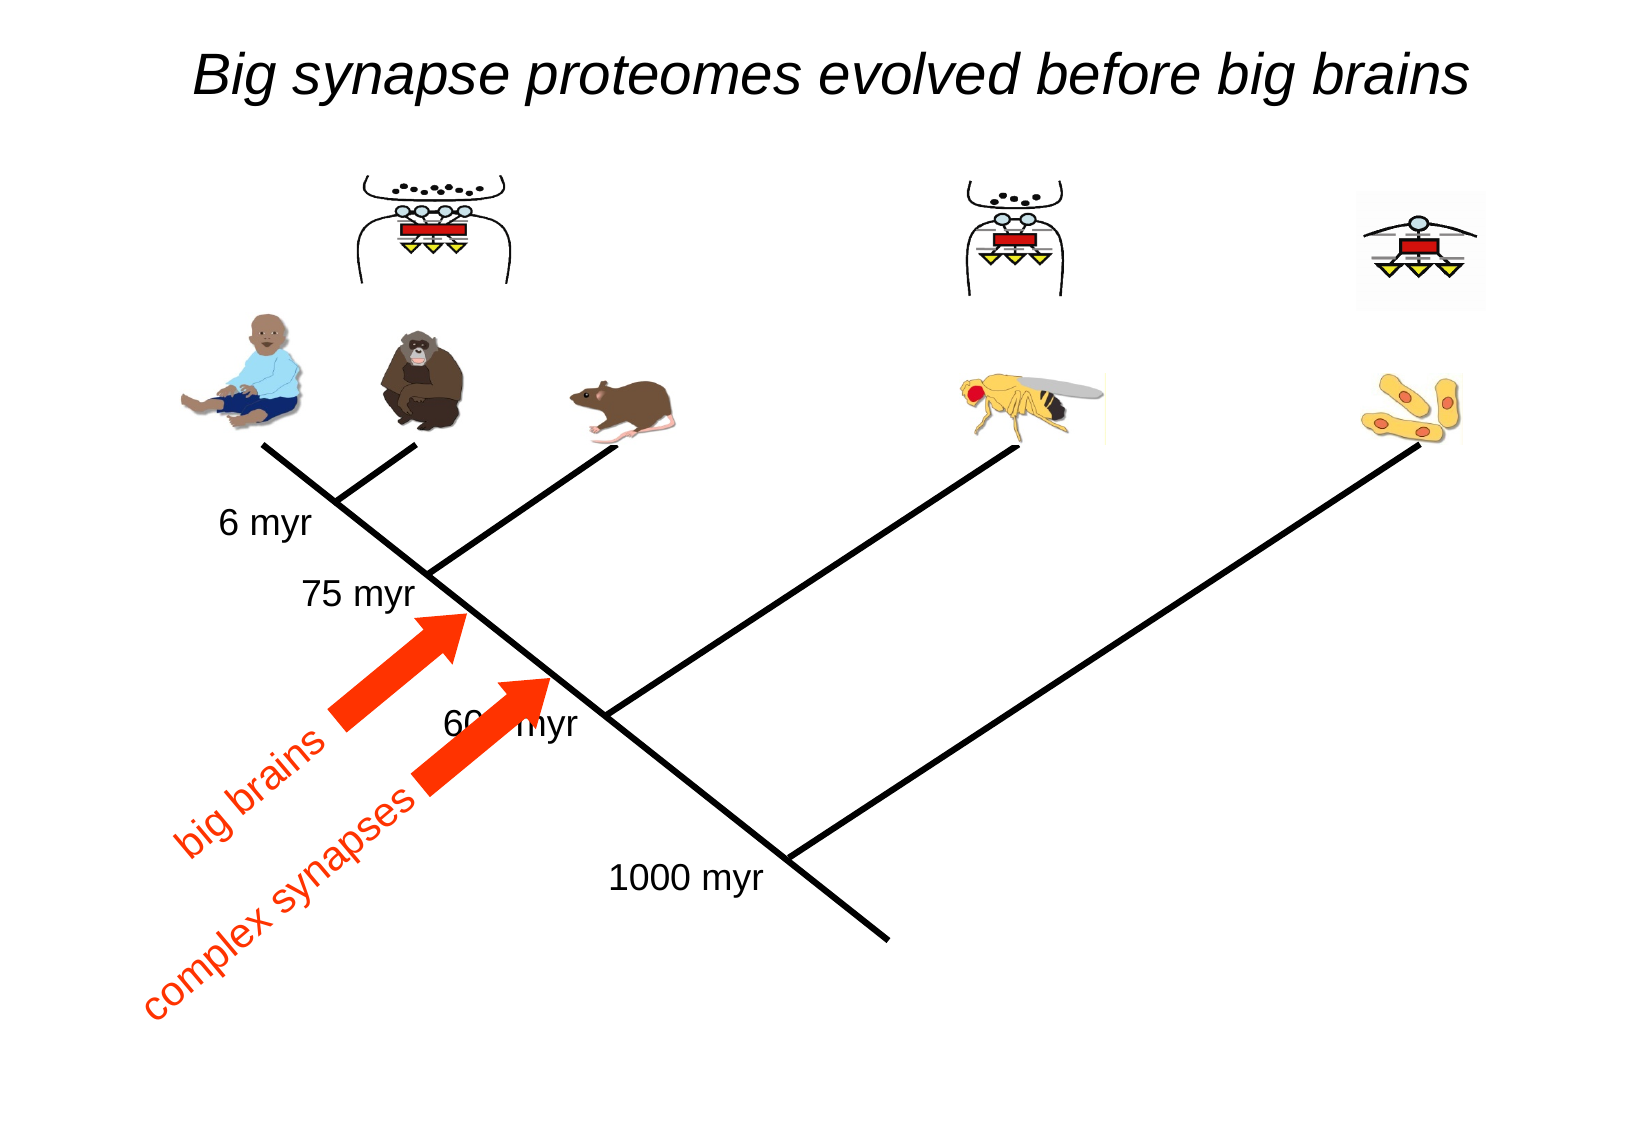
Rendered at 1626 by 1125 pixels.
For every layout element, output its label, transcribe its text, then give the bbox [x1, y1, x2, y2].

text_box [328, 614, 467, 732]
picture [569, 380, 677, 445]
text_box 600 myr [485, 691, 594, 752]
picture [959, 373, 1106, 445]
text_box 75 myr [286, 561, 431, 622]
text_box Big synapse proteomes evolved before big brains [177, 28, 1502, 174]
picture [380, 330, 465, 433]
picture [1356, 191, 1486, 312]
text_box [422, 678, 550, 787]
picture [930, 156, 1086, 318]
picture [1360, 373, 1463, 445]
text_box big brains [147, 697, 351, 883]
text_box complex synapses [112, 747, 449, 1046]
text_box 1000 myr [593, 846, 780, 906]
picture [179, 312, 306, 433]
picture [351, 147, 521, 313]
text_box 600 myr [428, 691, 507, 752]
text_box 6 myr [203, 490, 327, 551]
